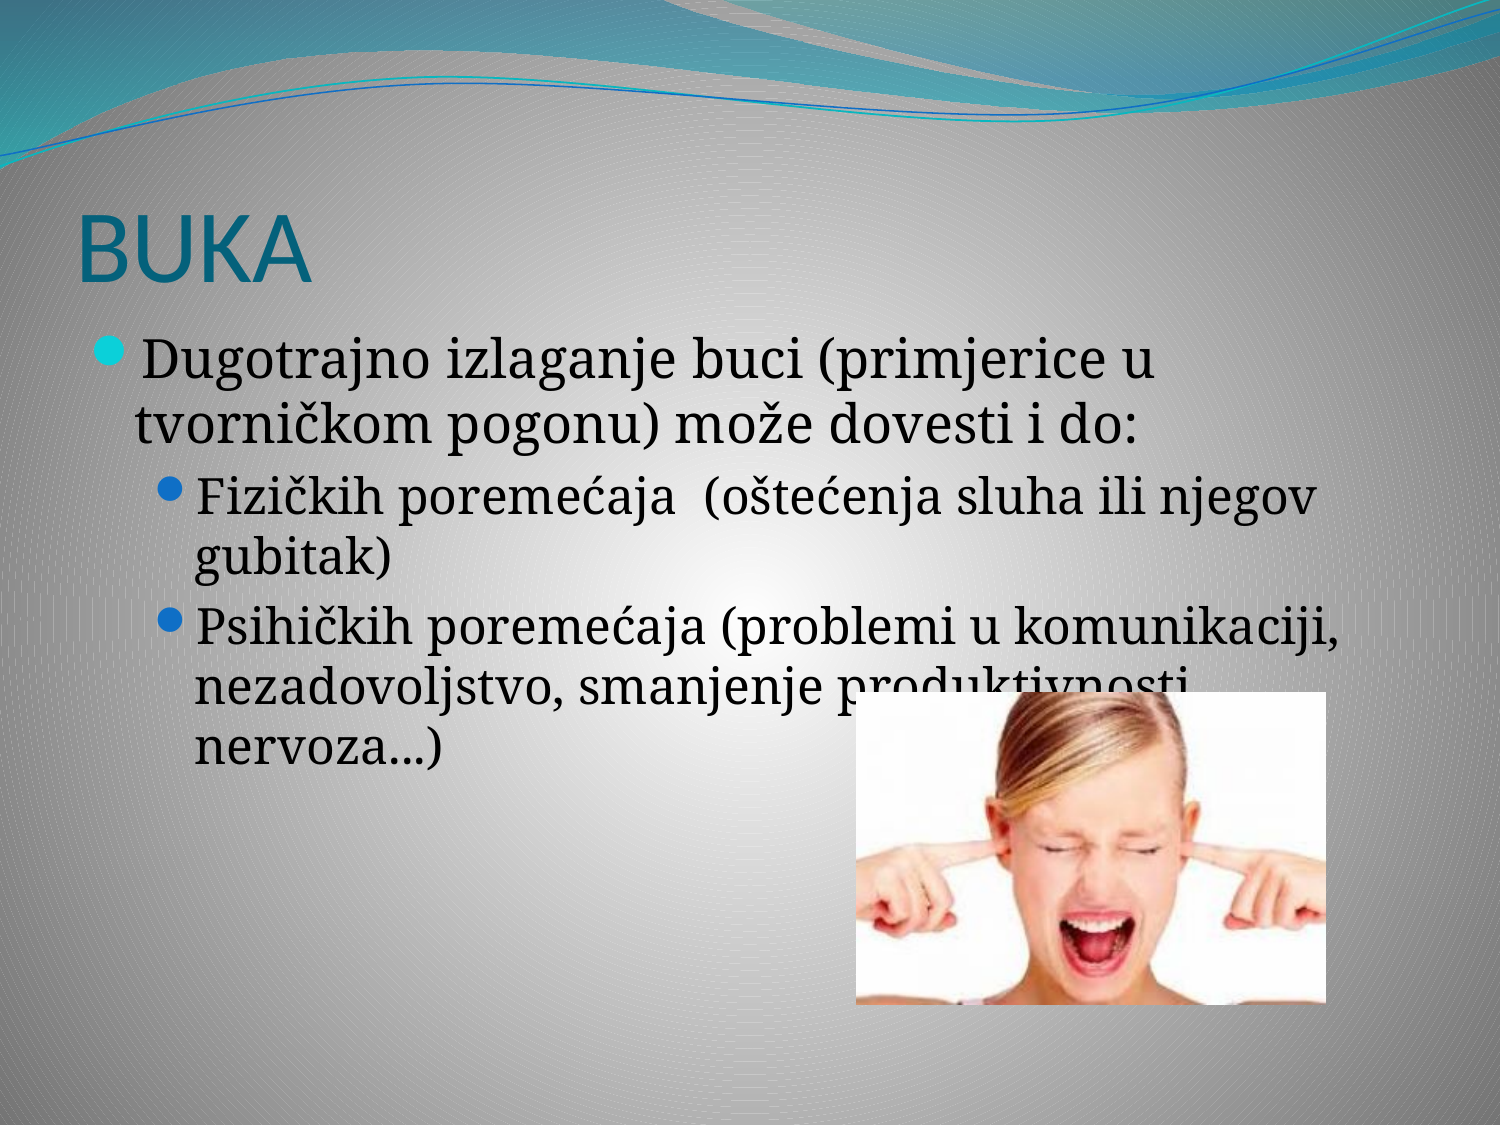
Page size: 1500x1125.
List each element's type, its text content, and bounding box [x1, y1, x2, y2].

title BUKA [75, 115, 1425, 303]
list Dugotrajno izlaganje buci (primjerice u tvorničkom pogonu) može dovesti i do: Fizičkih poremećaja (oštećenja sluha ili njegov gubitak) Psihičkih poremećaja (problemi u komunikaciji, nezadovoljstvo, smanjenje produktivnosti, nervoza...) [75, 317, 1425, 1038]
picture [855, 692, 1326, 1006]
